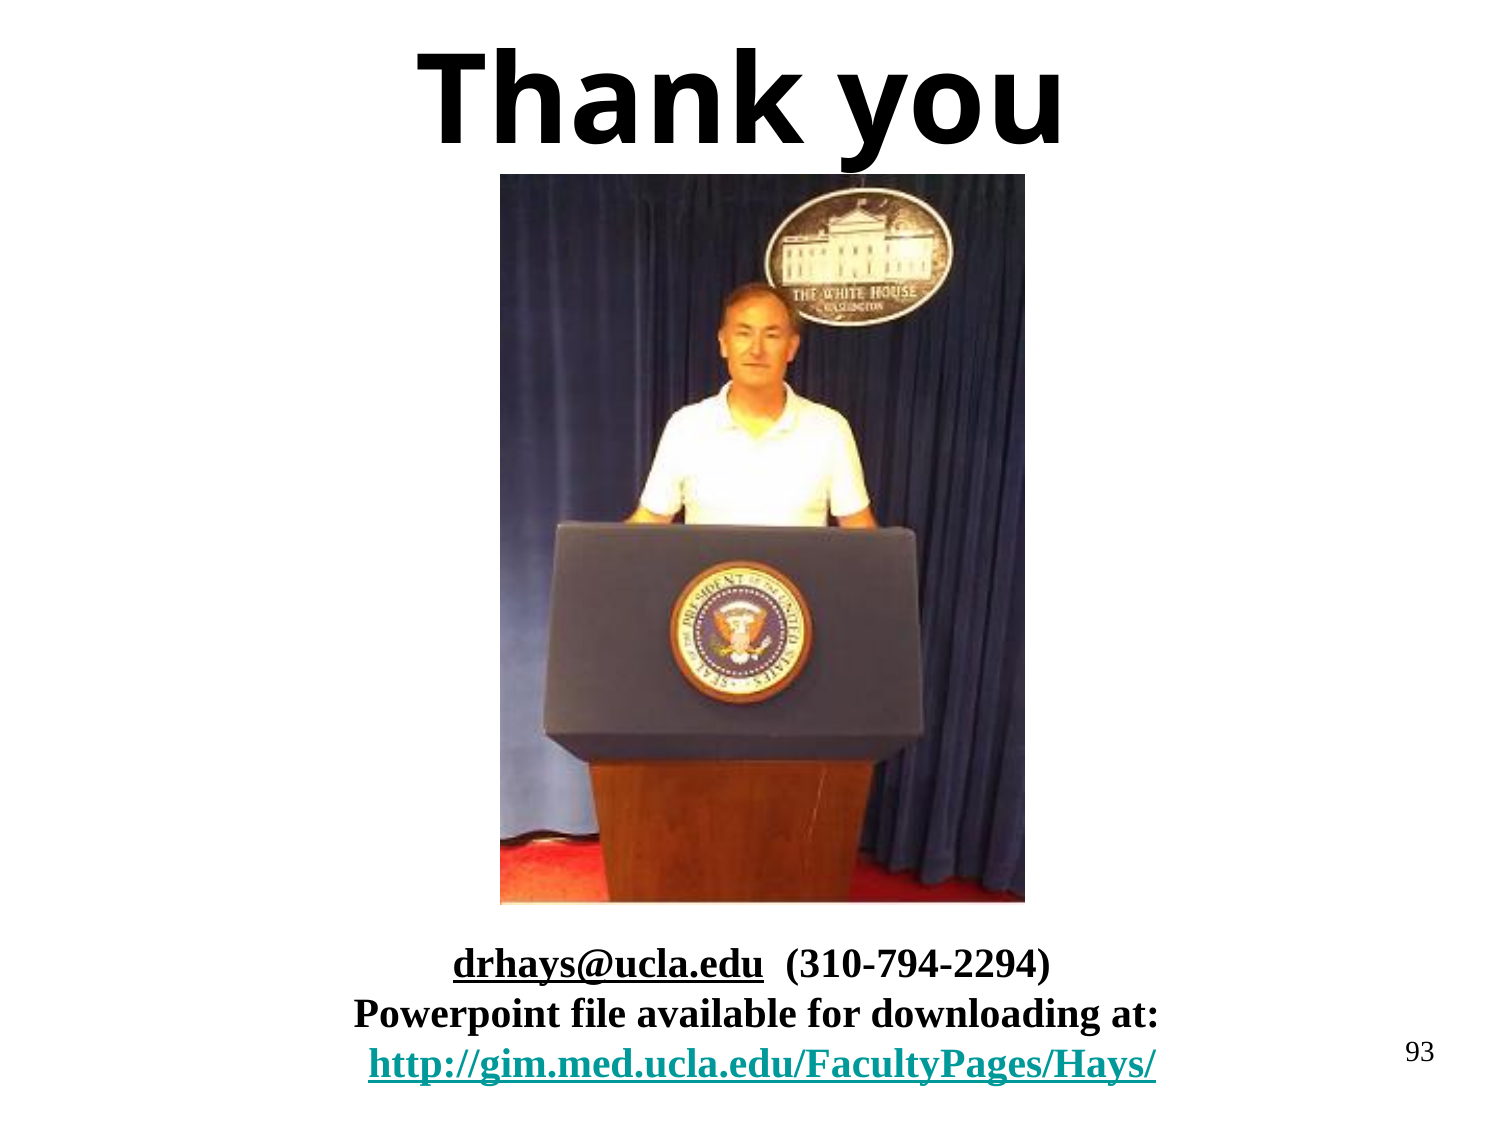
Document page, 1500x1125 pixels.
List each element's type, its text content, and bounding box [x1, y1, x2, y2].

title Thank you [0, 0, 1500, 188]
picture [499, 174, 1026, 905]
text_box drhays@ucla.edu (310-794-2294) Powerpoint file available for downloading at: http://gim.med.ucla.edu/FacultyPages/Hays/ [24, 928, 1500, 1125]
